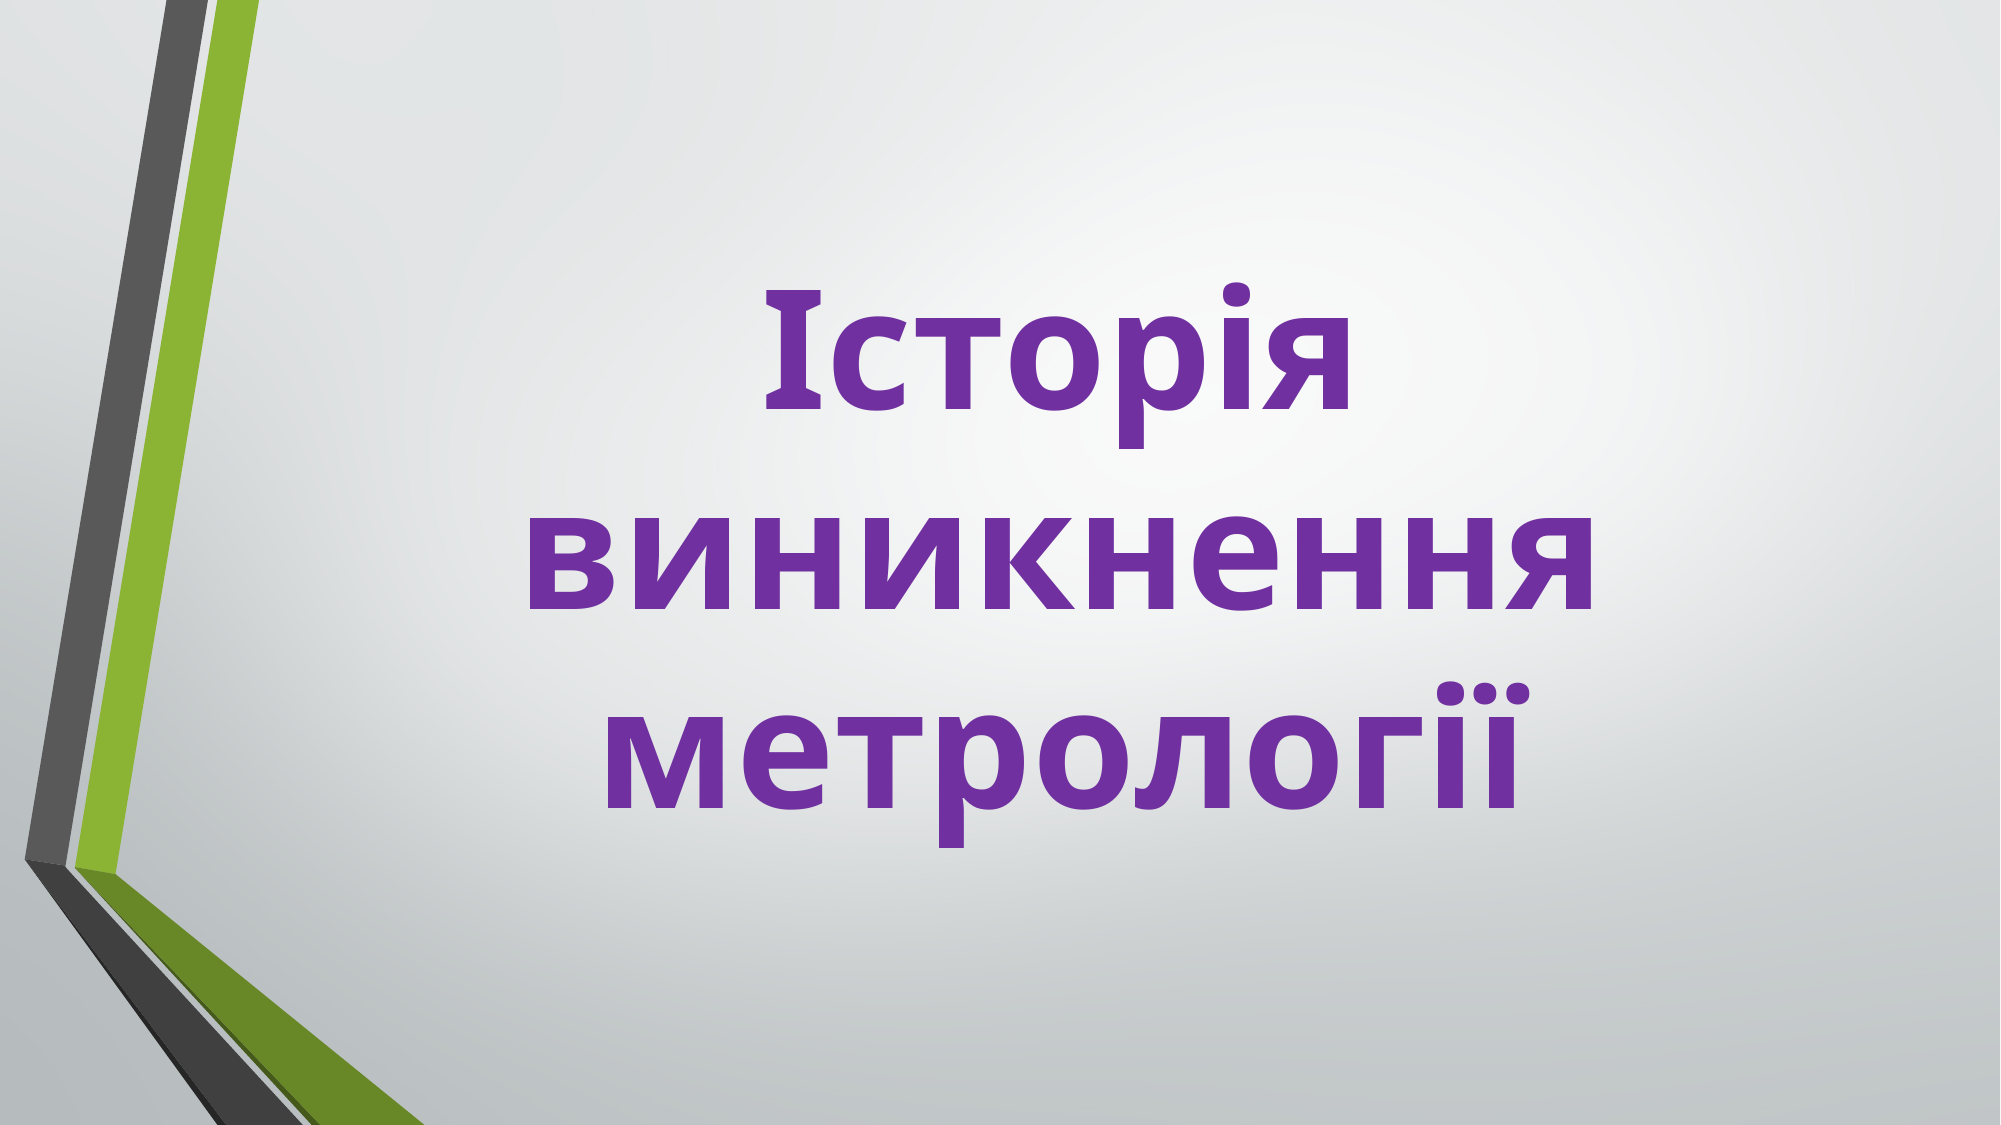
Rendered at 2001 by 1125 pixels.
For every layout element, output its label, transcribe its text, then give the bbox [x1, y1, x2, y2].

title Історія виникнення метрології [239, 234, 1884, 851]
